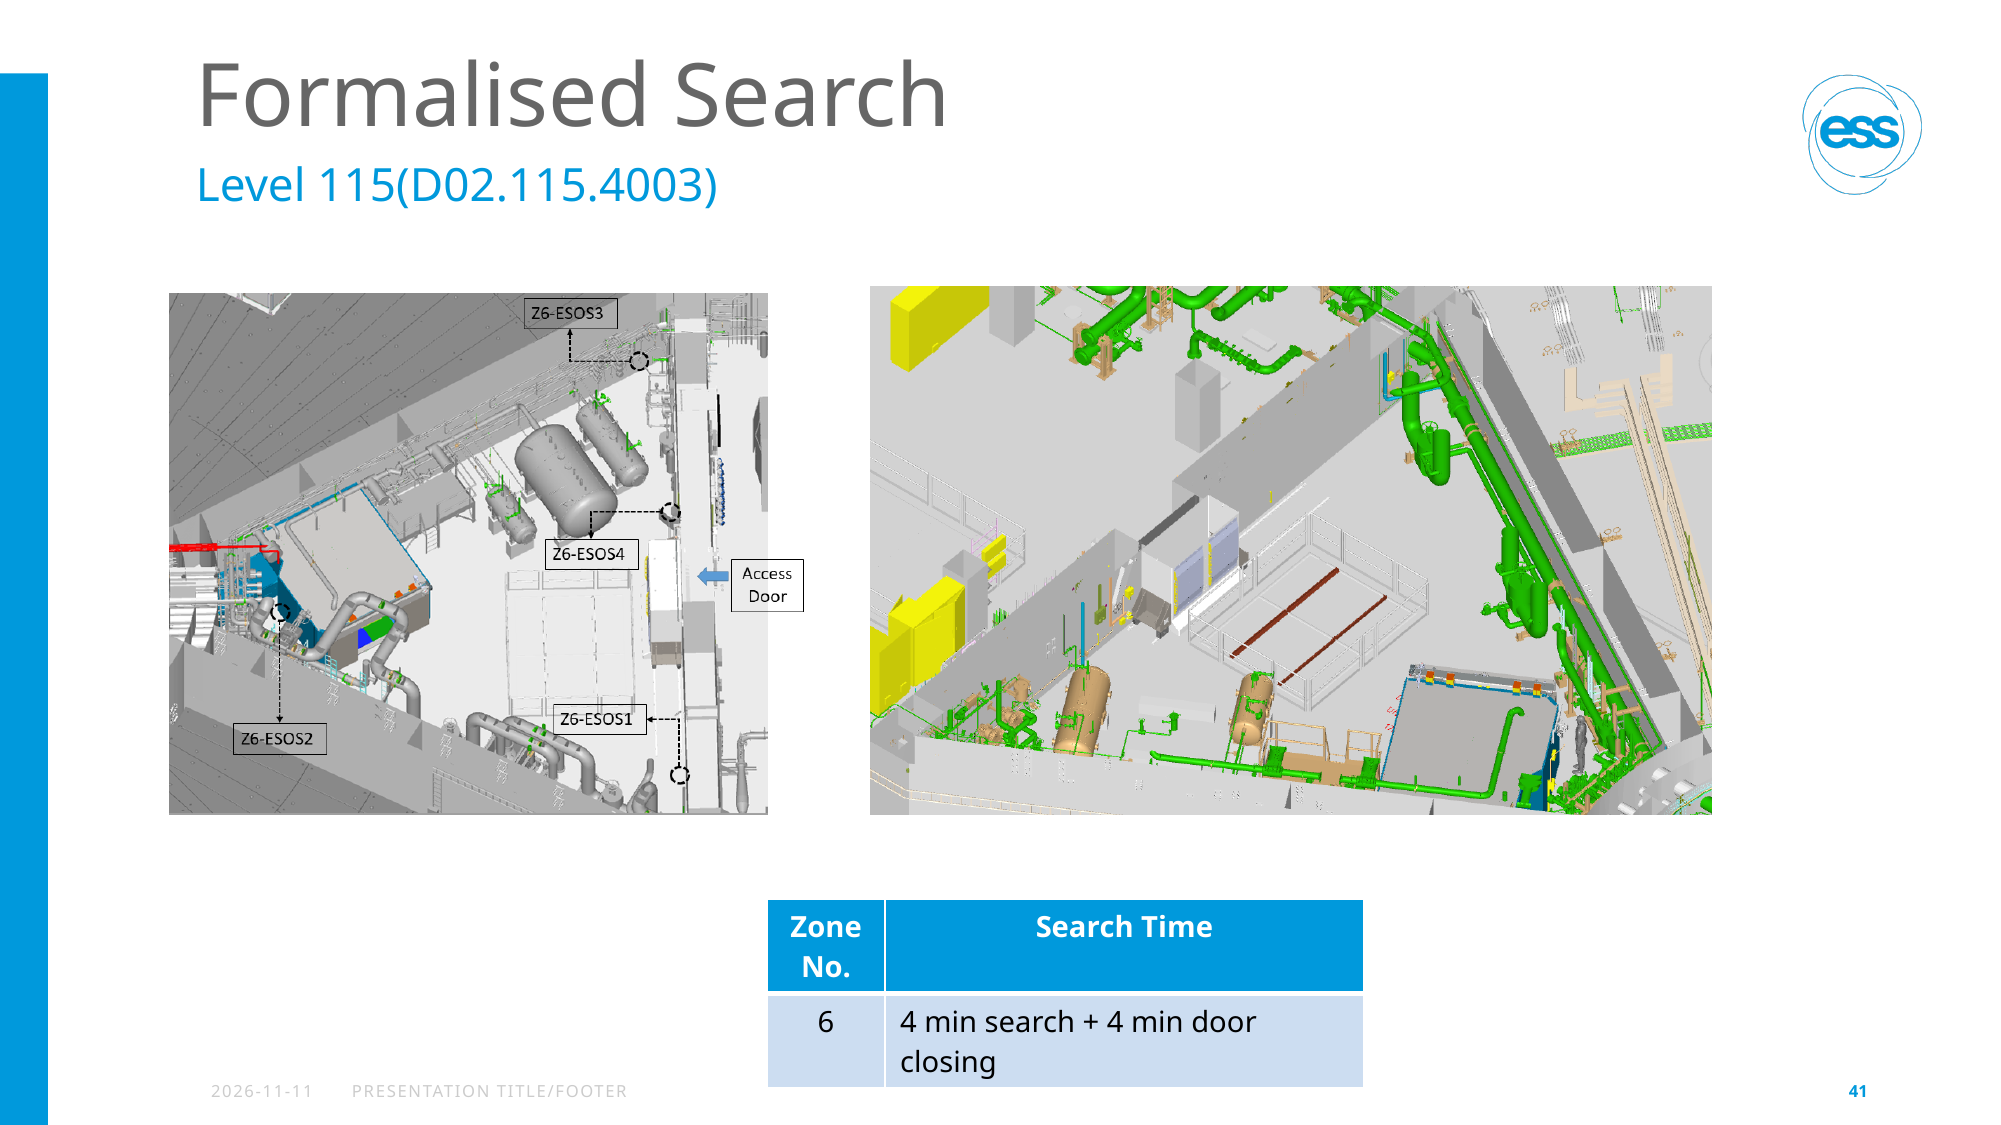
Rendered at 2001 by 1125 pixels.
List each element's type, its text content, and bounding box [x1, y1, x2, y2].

slide_number 41 [1432, 1062, 1883, 1123]
table_cell 6 [768, 996, 884, 1087]
table_header Search Time [886, 900, 1363, 991]
title Formalised Search [181, 43, 1717, 152]
footer PRESENTATION TITLE/FOOTER [336, 1062, 1046, 1123]
table_header Zone No. [768, 900, 884, 991]
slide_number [196, 1062, 333, 1123]
picture [169, 293, 806, 815]
picture [870, 286, 1712, 815]
list Level 115(D02.115.4003) [181, 152, 1717, 236]
table_cell 4 min search + 4 min door closing [886, 996, 1363, 1087]
